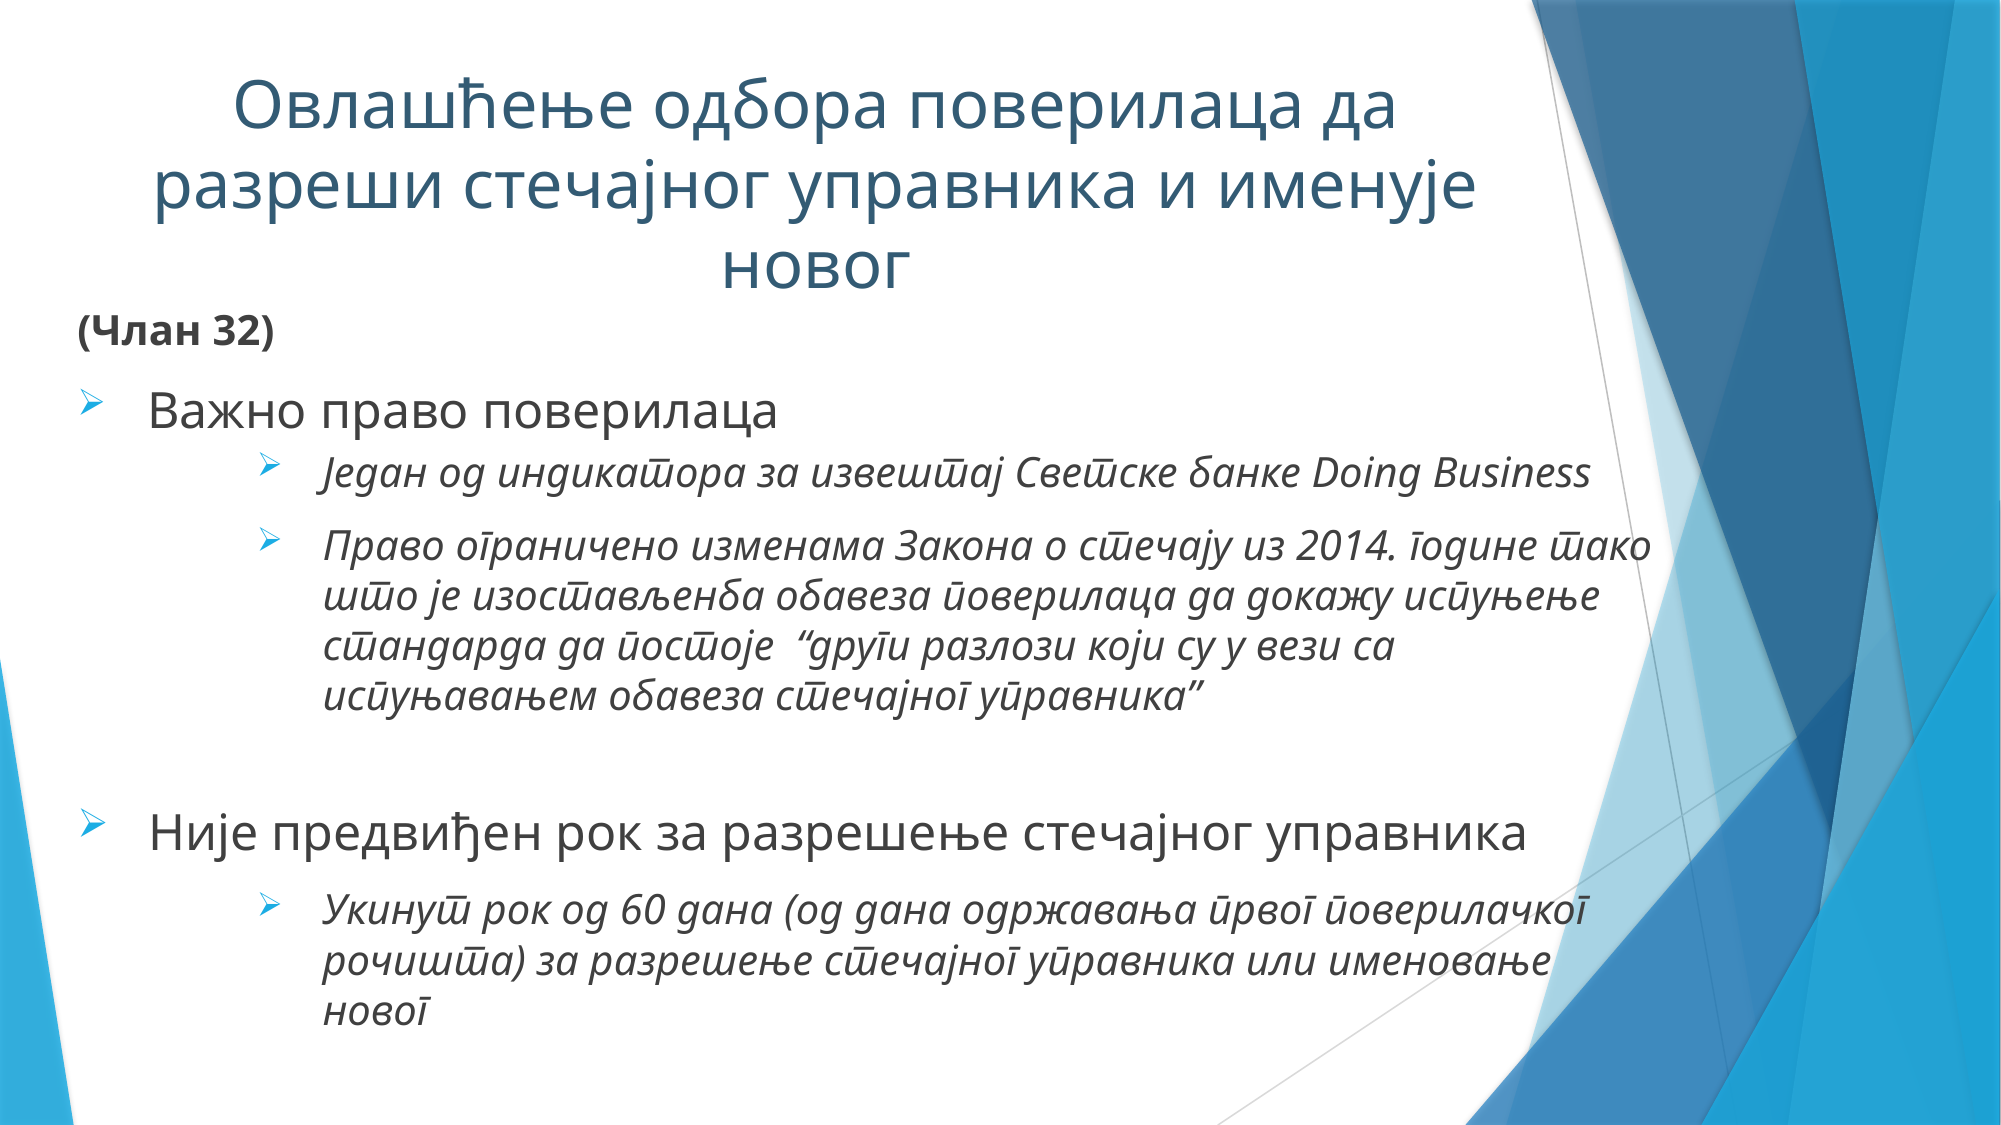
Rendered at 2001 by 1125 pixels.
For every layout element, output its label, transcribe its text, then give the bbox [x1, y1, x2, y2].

title Овлашћење одбора поверилаца да разреши стечајног управника и именује новог [111, 46, 1522, 311]
list (Члан 32) Важно право поверилаца Један од индикатора за извештај Светске банке Doing Business Право ограничено изменама Закона о стечају из 2014. године тако што је изостављенба обавеза поверилаца да докажу испуњење стандарда да постоје “други разлози који су у вези са испуњавањем обавеза стечајног управника” Није предвиђен рок за разрешење стечајног управника Укинут рок од 60 дана (од дана одржавања првог поверилачког рочишта) за разрешење стечајног управника или именовање новог [62, 311, 1677, 1097]
